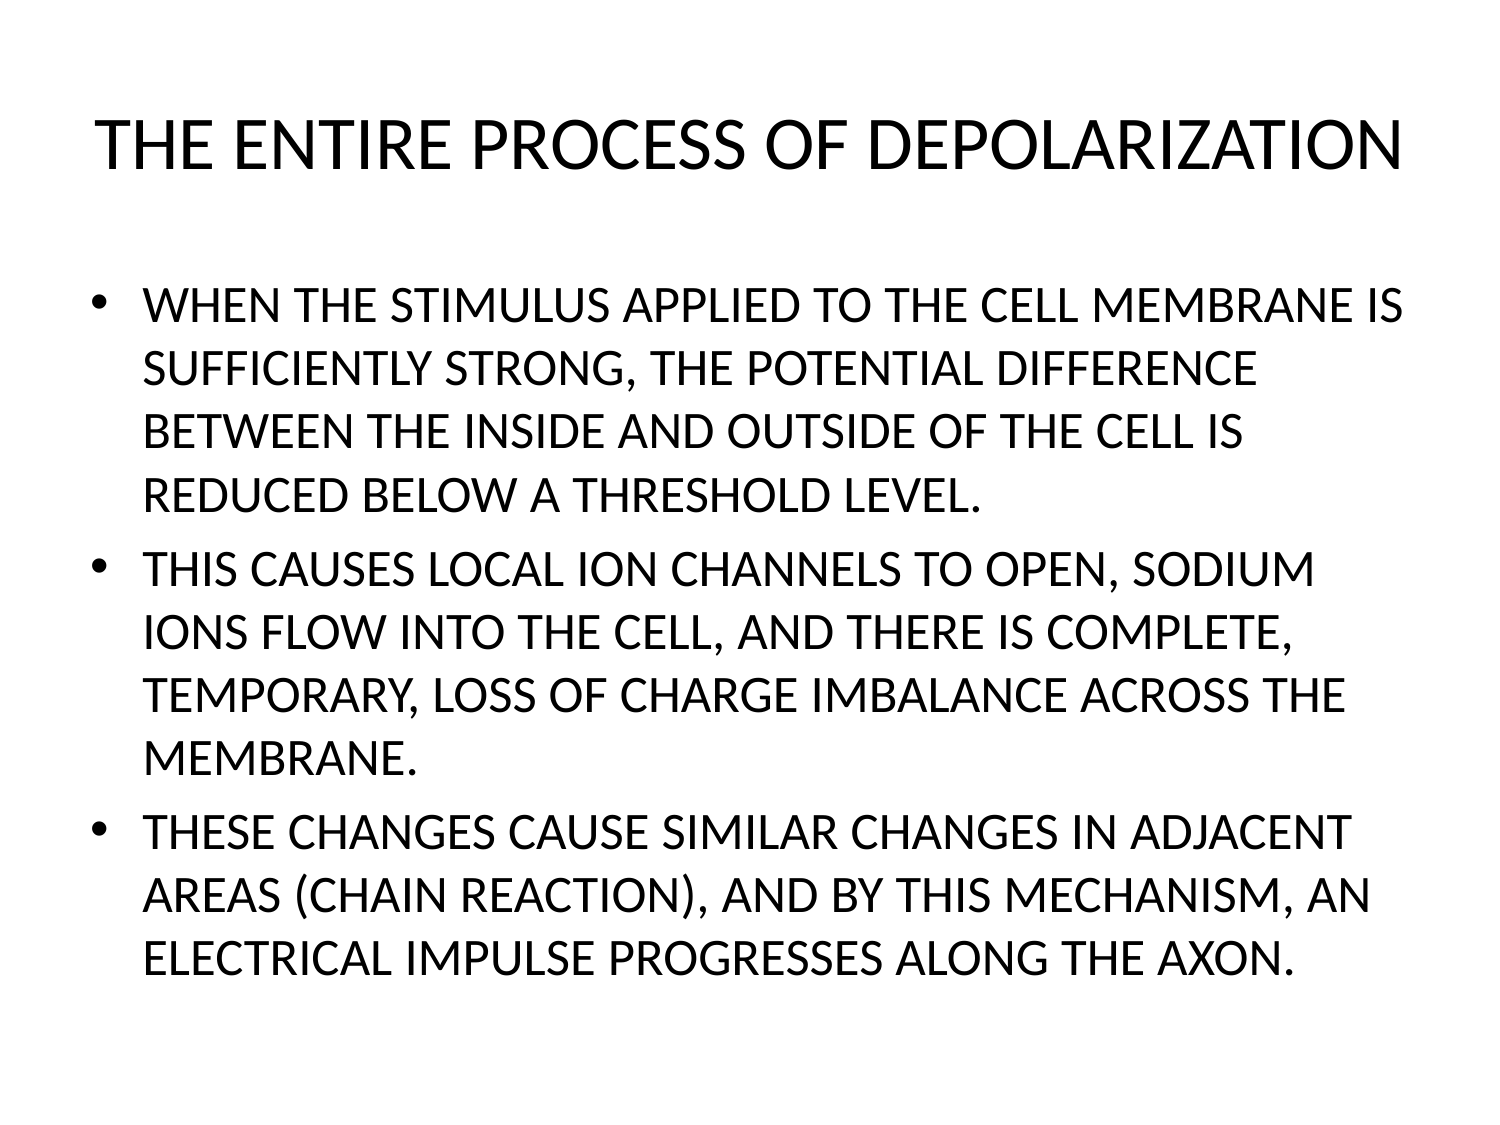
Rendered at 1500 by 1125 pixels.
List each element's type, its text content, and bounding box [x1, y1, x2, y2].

list WHEN THE STIMULUS APPLIED TO THE CELL MEMBRANE IS SUFFICIENTLY STRONG, THE POTENTIAL DIFFERENCE BETWEEN THE INSIDE AND OUTSIDE OF THE CELL IS REDUCED BELOW A THRESHOLD LEVEL. THIS CAUSES LOCAL ION CHANNELS TO OPEN, SODIUM IONS FLOW INTO THE CELL, AND THERE IS COMPLETE, TEMPORARY, LOSS OF CHARGE IMBALANCE ACROSS THE MEMBRANE. THESE CHANGES CAUSE SIMILAR CHANGES IN ADJACENT AREAS (CHAIN REACTION), AND BY THIS MECHANISM, AN ELECTRICAL IMPULSE PROGRESSES ALONG THE AXON. [75, 262, 1425, 1005]
title THE ENTIRE PROCESS OF DEPOLARIZATION [75, 45, 1425, 233]
